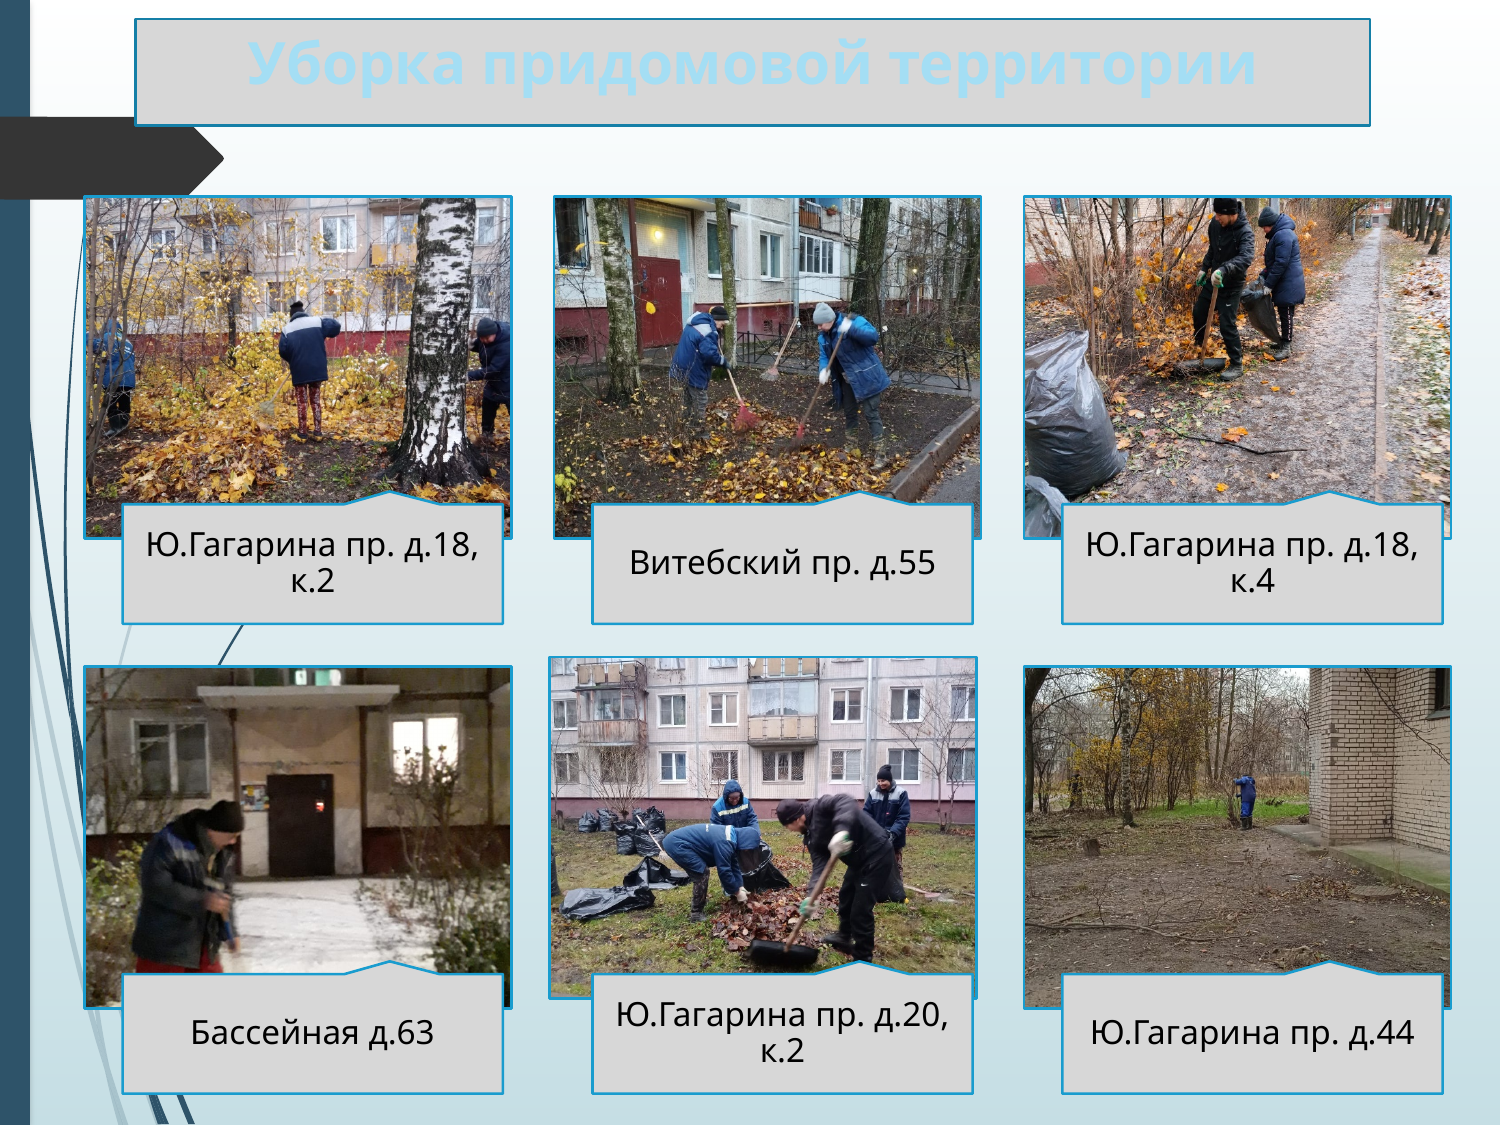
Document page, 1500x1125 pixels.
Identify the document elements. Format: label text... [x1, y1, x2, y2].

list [76, 195, 1459, 1095]
title Уборка придомовой территории [134, 18, 1371, 127]
